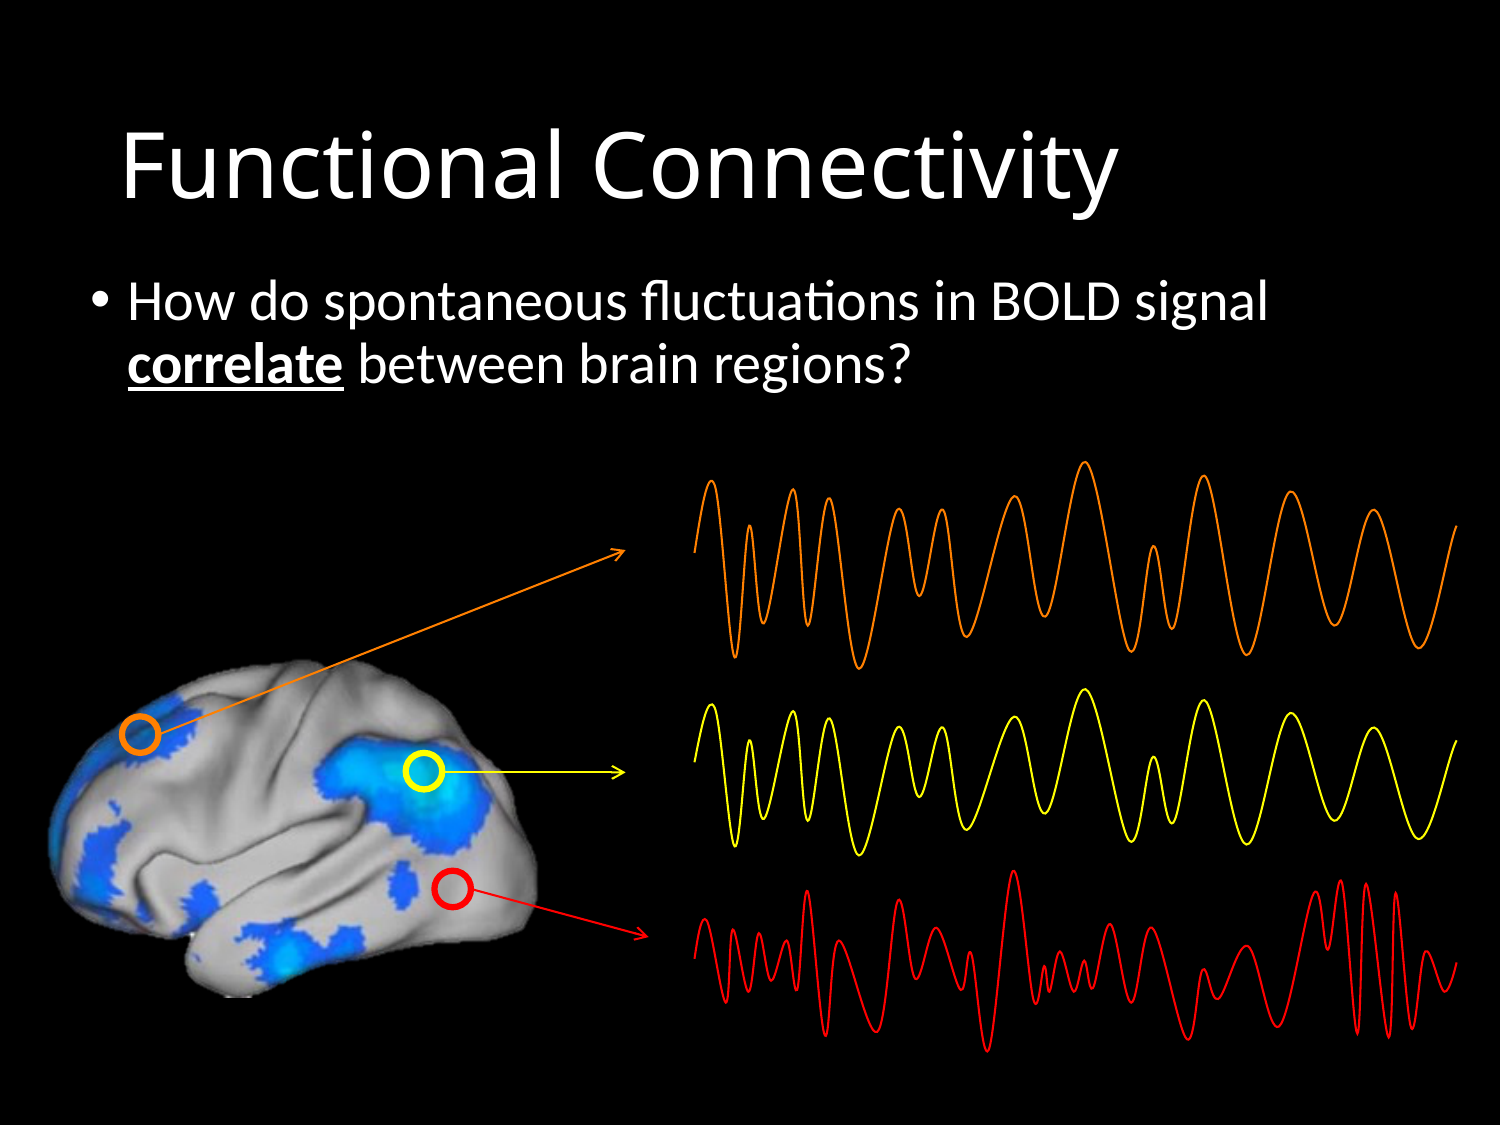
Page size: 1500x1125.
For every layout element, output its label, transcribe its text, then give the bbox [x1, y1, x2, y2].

title Functional Connectivity [103, 59, 1397, 262]
text_box [693, 869, 1458, 1053]
picture [0, 634, 626, 998]
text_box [470, 888, 649, 937]
text_box [693, 688, 1458, 857]
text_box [158, 550, 626, 735]
list How do spontaneous fluctuations in BOLD signal correlate between brain regions? [75, 262, 1425, 446]
text_box [693, 460, 1458, 670]
